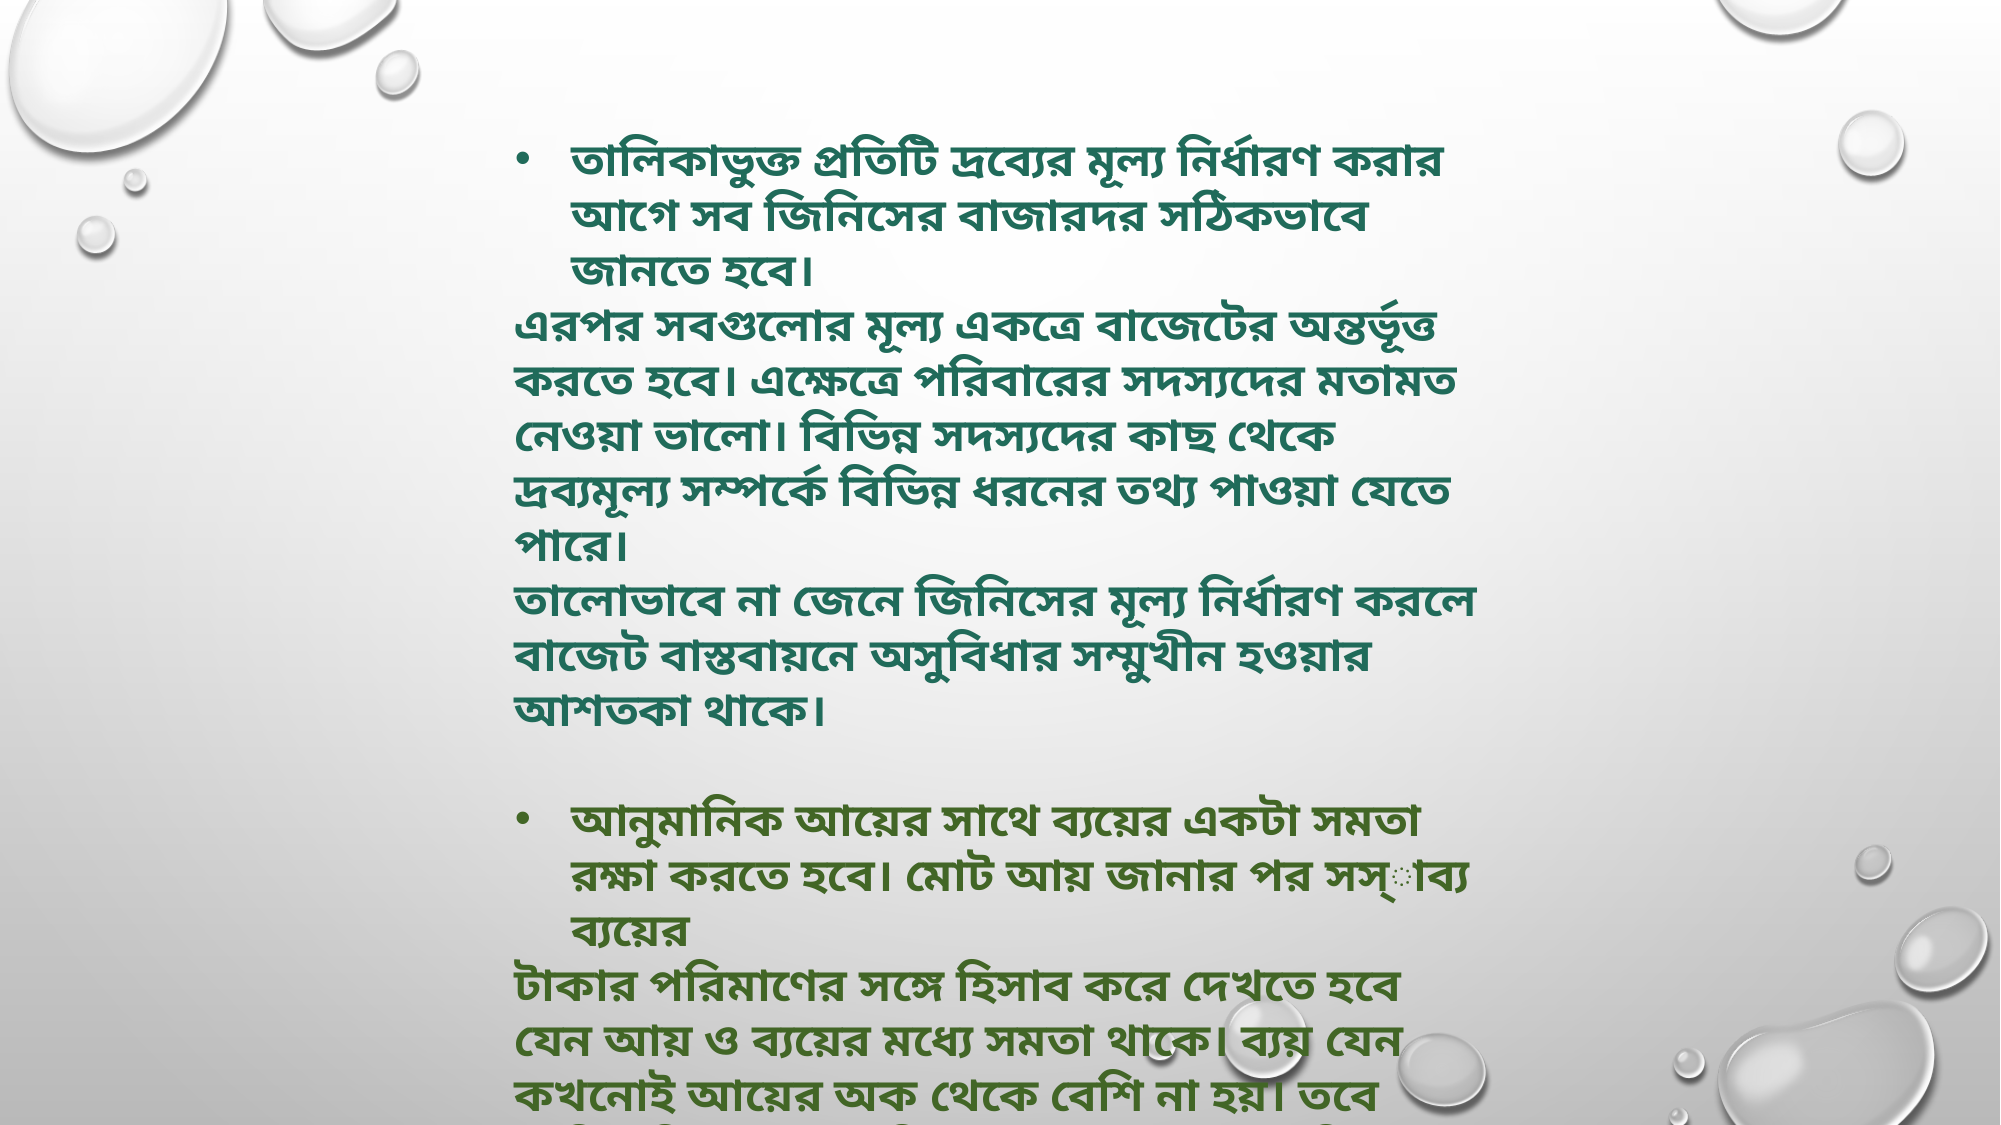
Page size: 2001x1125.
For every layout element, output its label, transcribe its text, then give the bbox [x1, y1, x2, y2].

text_box তালিকাভুক্ত প্রতিটি দ্রব্যের মূল্য নির্ধারণ করার আগে সব জিনিসের বাজারদর সঠিকভাবে জানতে হবে। এরপর সবগুলোর মূল্য একত্রে বাজেটের অন্তর্ভূত্ত করতে হবে। এক্ষেত্রে পরিবারের সদস্যদের মতামত নেওয়া ভালো। বিভিন্ন সদস্যদের কাছ থেকে দ্রব্যমূল্য সম্পর্কে বিভিন্ন ধরনের তথ্য পাওয়া যেতে পারে। তালোভাবে না জেনে জিনিসের মূল্য নির্ধারণ করলে বাজেট বাস্তবায়নে অসুবিধার সম্মুখীন হওয়ার আশতকা থাকে। আনুমানিক আয়ের সাথে ব্যয়ের একটা সমতা রক্ষা করতে হবে। মোট আয় জানার পর সস্াব্য ব্যয়ের টাকার পরিমাণের সঙ্গে হিসাব করে দেখতে হবে যেন আয় ও ব্যয়ের মধ্যে সমতা থাকে। ব্যয় যেন কখনোই আয়ের অক থেকে বেশি না হয়। তবে পারিবারিক আয় বাড়িয়ে অথবা খরচের পরিমাণ কমিয়ে এ অবস্থার মোকাবিলা করা যায়। [500, 123, 1500, 1125]
picture [0, 0, 2000, 1125]
